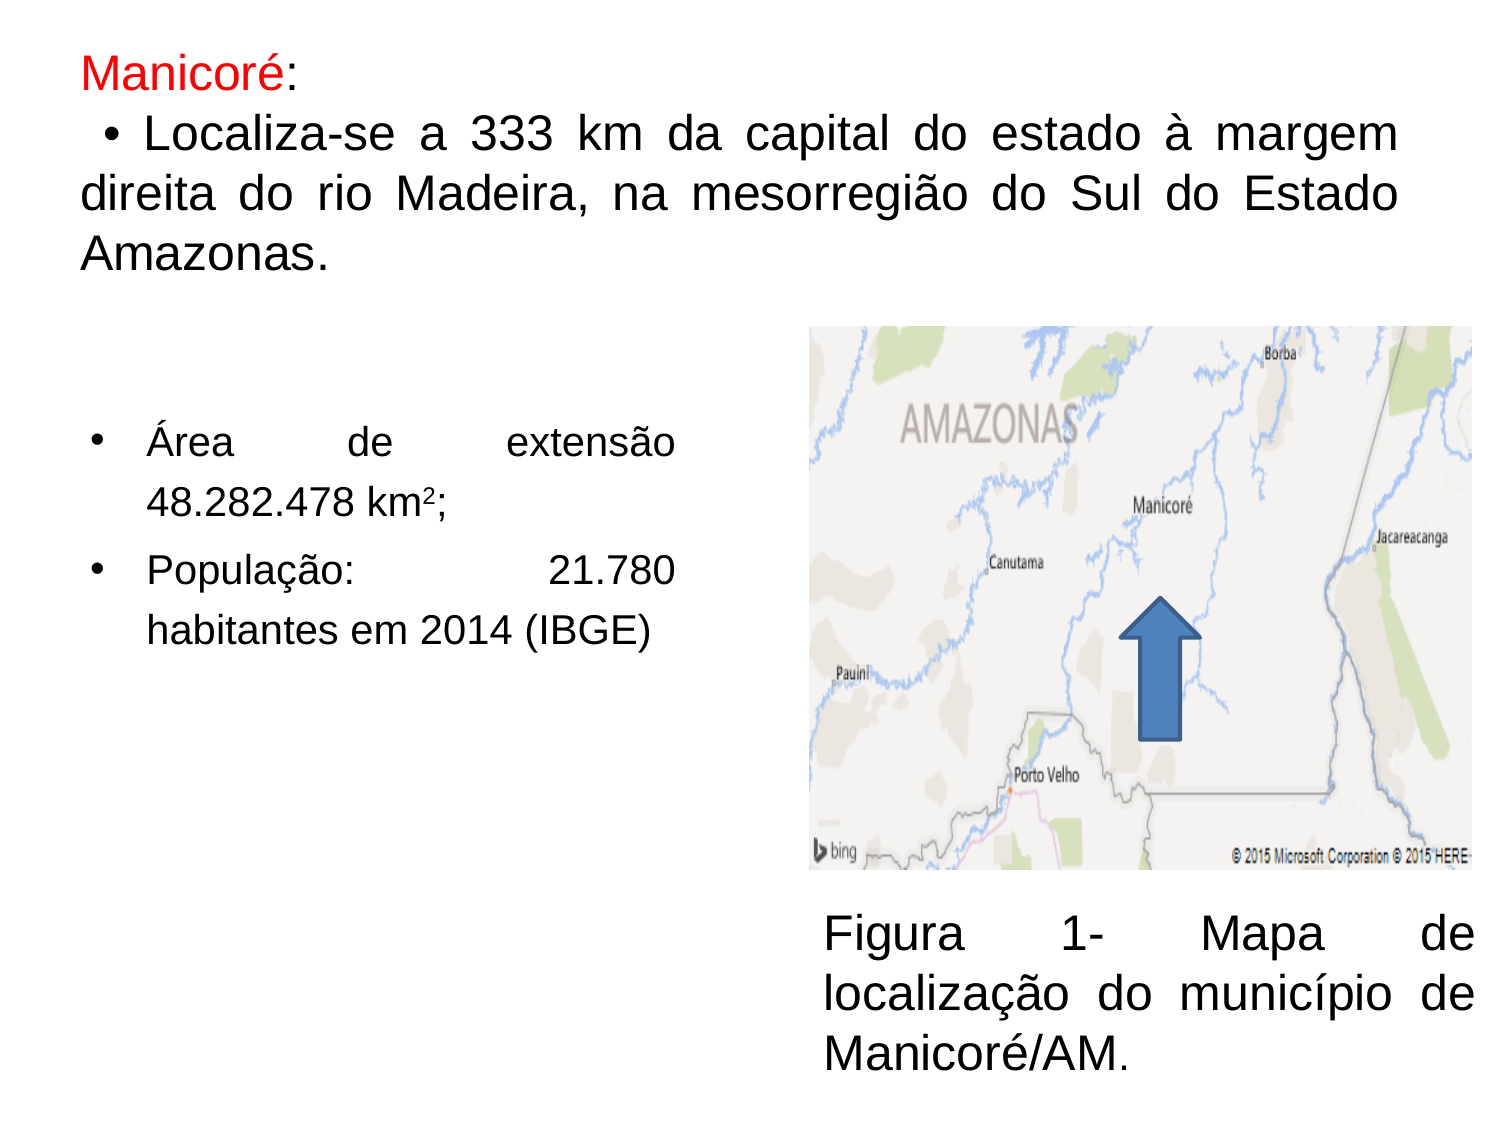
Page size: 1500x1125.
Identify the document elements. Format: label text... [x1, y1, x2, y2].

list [808, 326, 1472, 870]
title Manicoré: • Localiza-se a 333 km da capital do estado à margem direita do rio Madeira, na mesorregião do Sul do Estado Amazonas. [64, 30, 1415, 291]
text_box Figura 1- Mapa de localização do município de Manicoré/AM. [808, 893, 1491, 1088]
list Área de extensão 48.282.478 km2; População: 21.780 habitantes em 2014 (IBGE) [75, 397, 691, 894]
